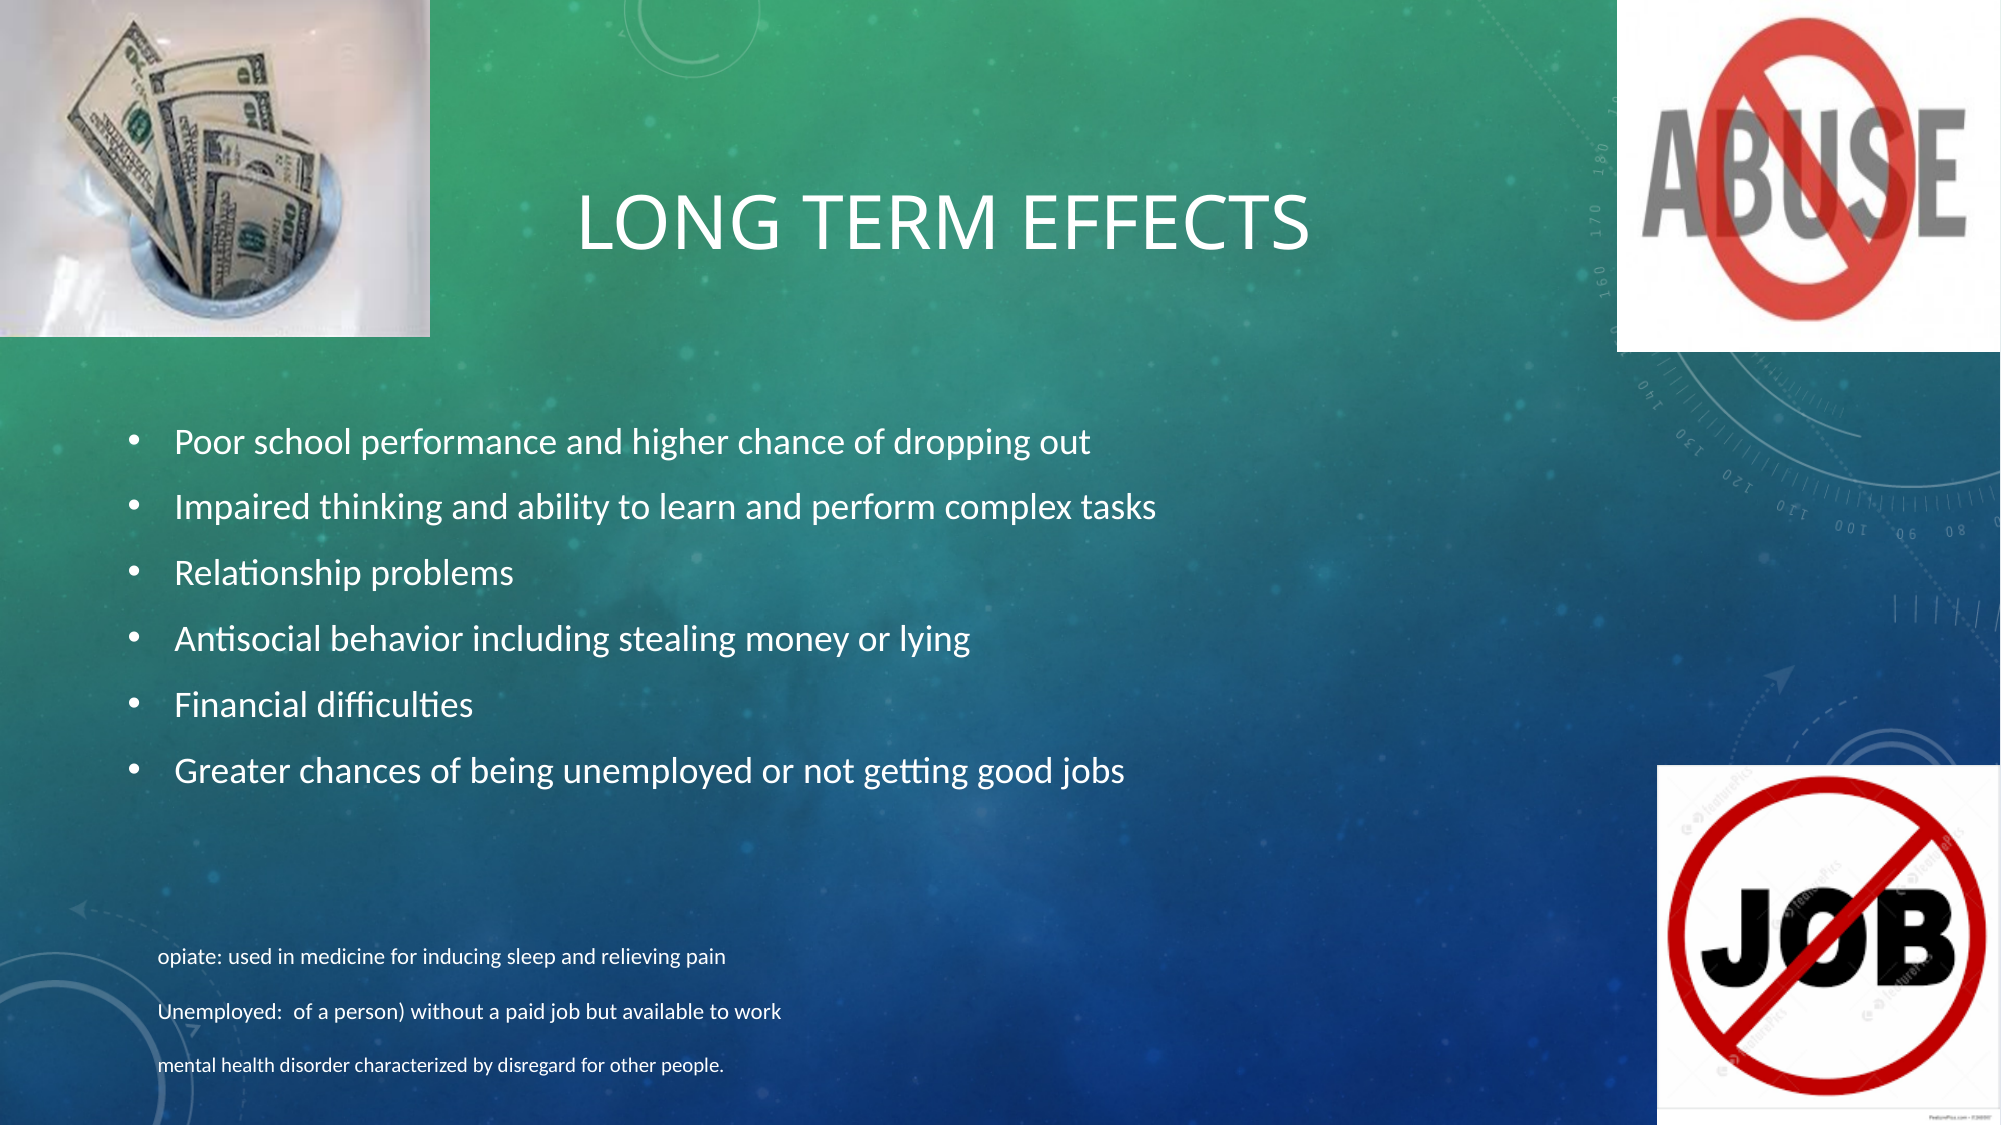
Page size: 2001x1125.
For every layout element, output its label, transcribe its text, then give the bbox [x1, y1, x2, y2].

title Long term effects [436, 99, 1611, 339]
picture [0, 0, 2001, 1125]
text_box opiate: used in medicine for inducing sleep and relieving pain Unemployed: of a person) without a paid job but available to work mental health disorder characterized by disregard for other people. [142, 934, 994, 1084]
list Poor school performance and higher chance of dropping out Impaired thinking and ability to learn and perform complex tasks Relationship problems Antisocial behavior including stealing money or lying Financial difficulties Greater chances of being unemployed or not getting good jobs [112, 351, 1775, 922]
